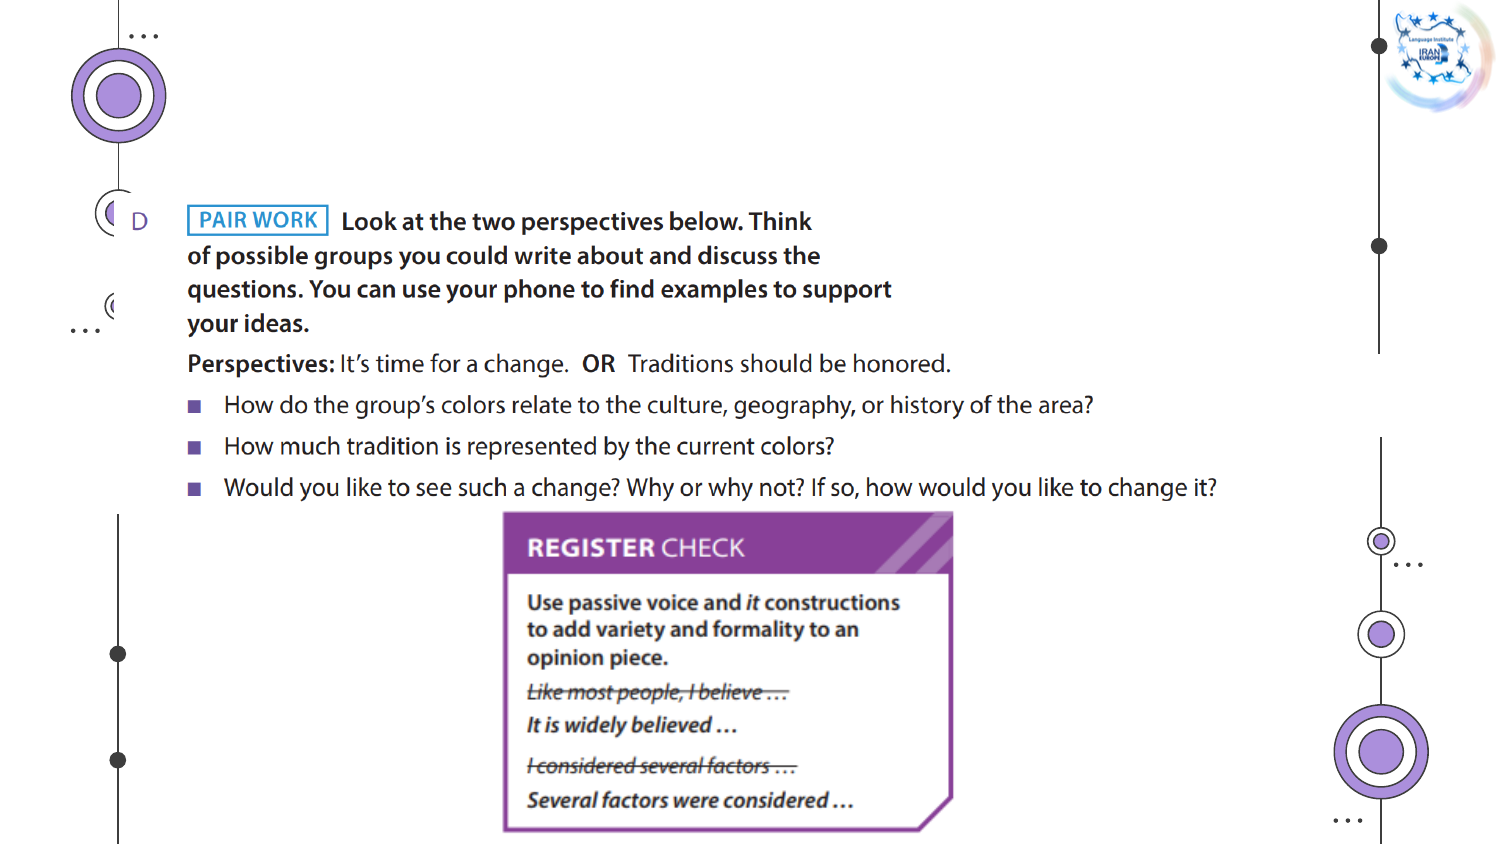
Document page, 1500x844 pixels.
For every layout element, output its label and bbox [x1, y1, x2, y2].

picture [114, 193, 1347, 841]
picture [1379, 0, 1500, 117]
